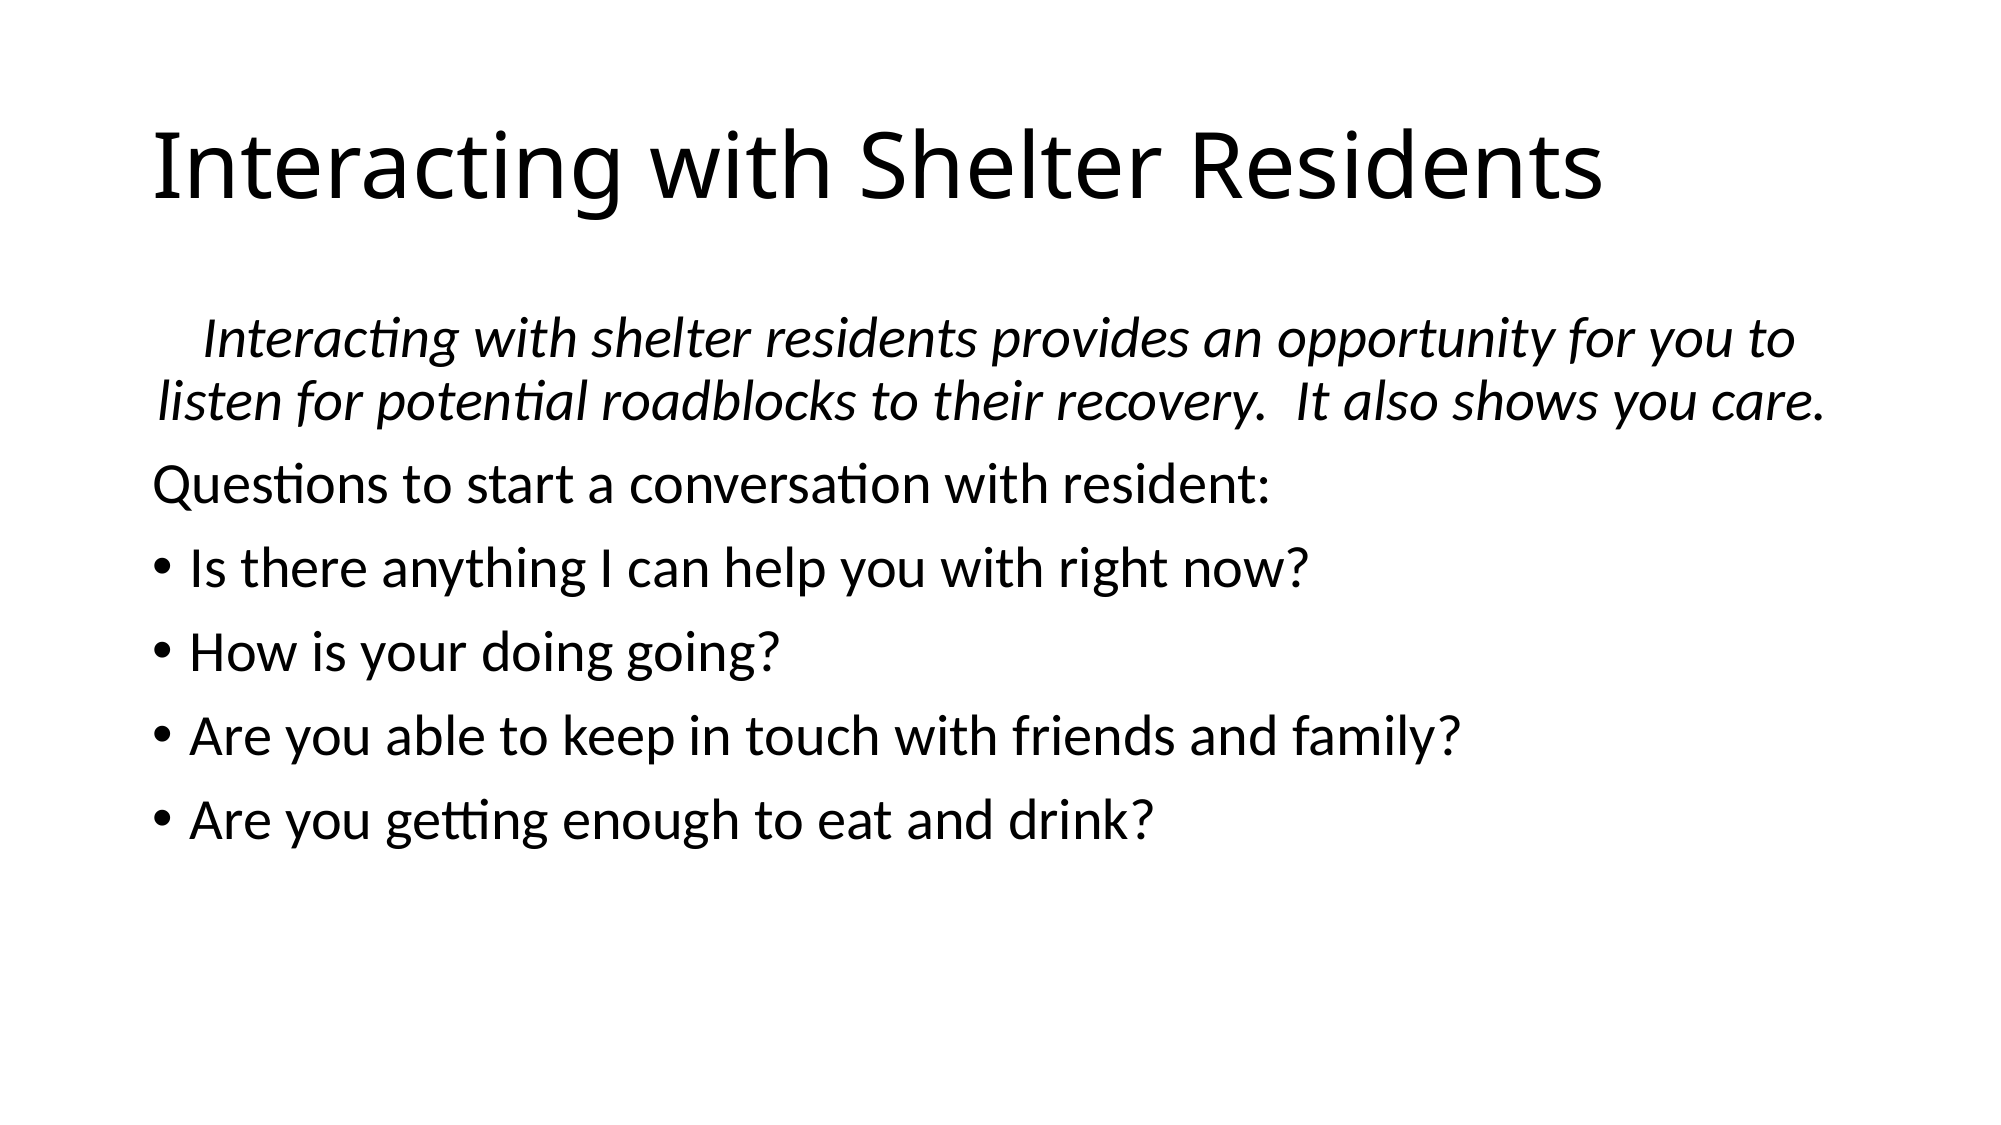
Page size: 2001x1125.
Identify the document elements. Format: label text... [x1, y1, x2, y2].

list Interacting with shelter residents provides an opportunity for you to listen for potential roadblocks to their recovery. It also shows you care. Questions to start a conversation with resident: Is there anything I can help you with right now? How is your doing going? Are you able to keep in touch with friends and family? Are you getting enough to eat and drink? [137, 299, 1863, 1014]
title Interacting with Shelter Residents [137, 59, 1863, 278]
